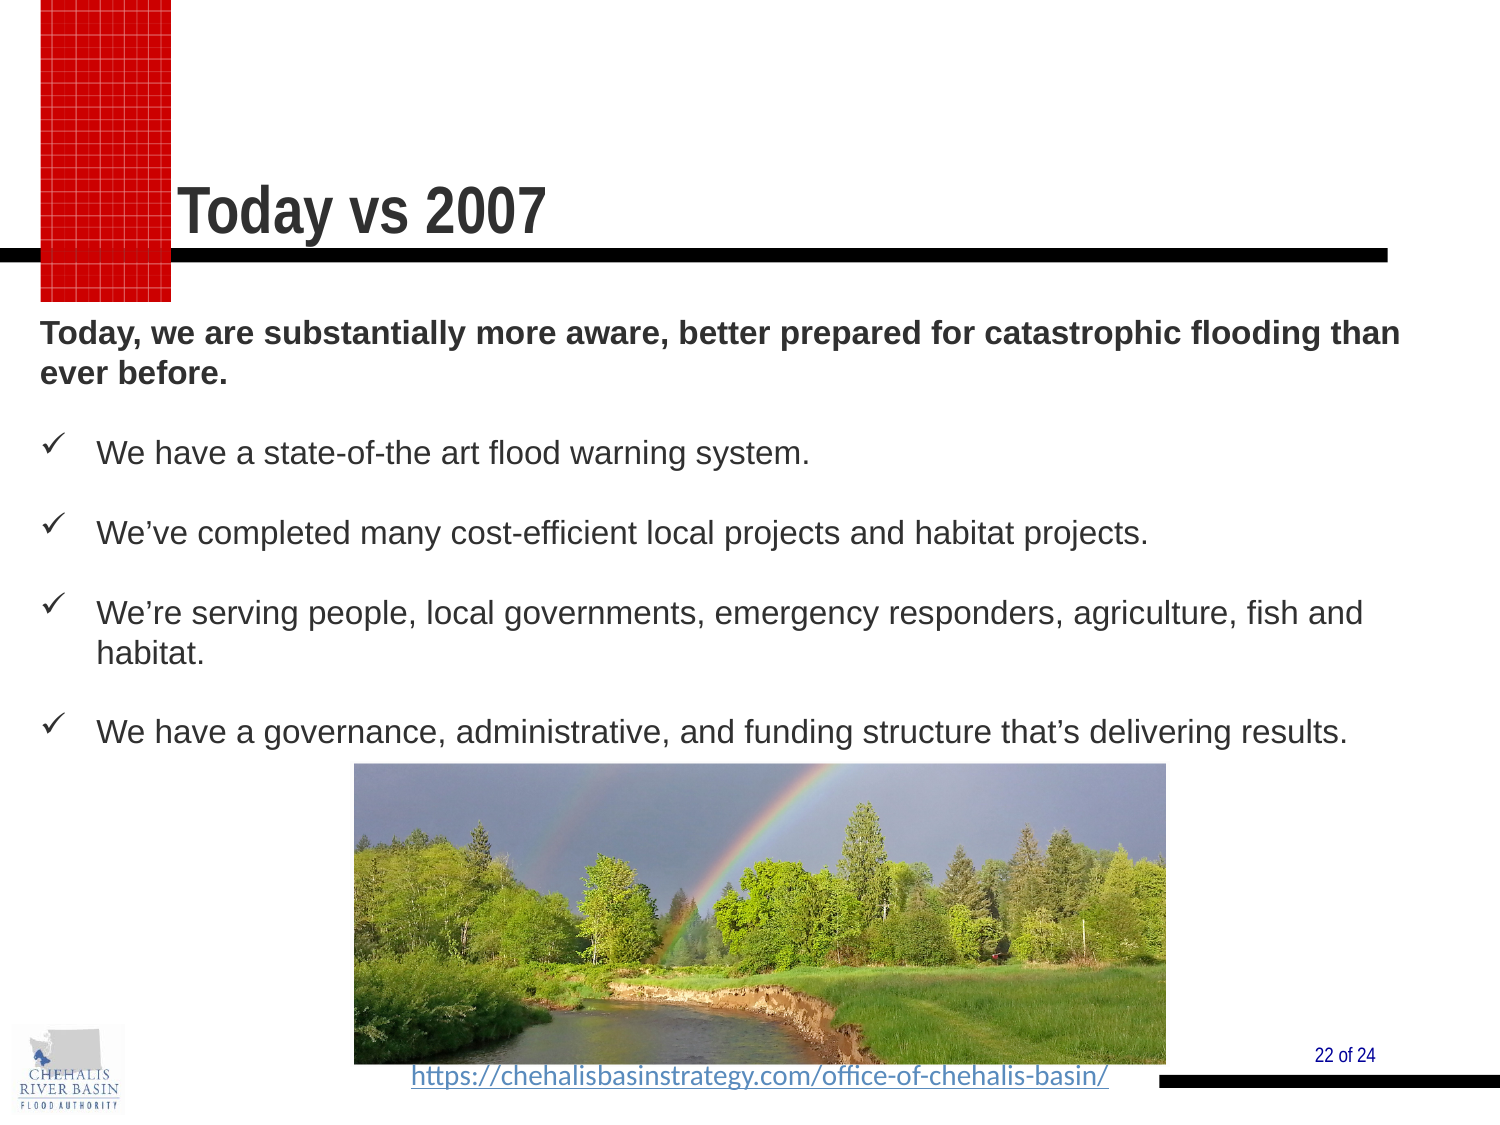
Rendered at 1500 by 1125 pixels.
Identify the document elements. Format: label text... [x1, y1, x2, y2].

text_box https://chehalisbasinstrategy.com/office-of-chehalis-basin/ [350, 1073, 1170, 1099]
text_box Today, we are substantially more aware, better prepared for catastrophic flooding than ever before. We have a state-of-the art flood warning system. We’ve completed many cost-efficient local projects and habitat projects. We’re serving people, local governments, emergency responders, agriculture, fish and habitat. We have a governance, administrative, and funding structure that’s delivering results. [37, 311, 1463, 751]
slide_number 22 of 24 [1310, 1041, 1388, 1067]
picture [40, 0, 171, 302]
text_box [11, 1024, 125, 1115]
text_box Today vs 2007 [174, 166, 1500, 247]
picture [349, 761, 1170, 1068]
